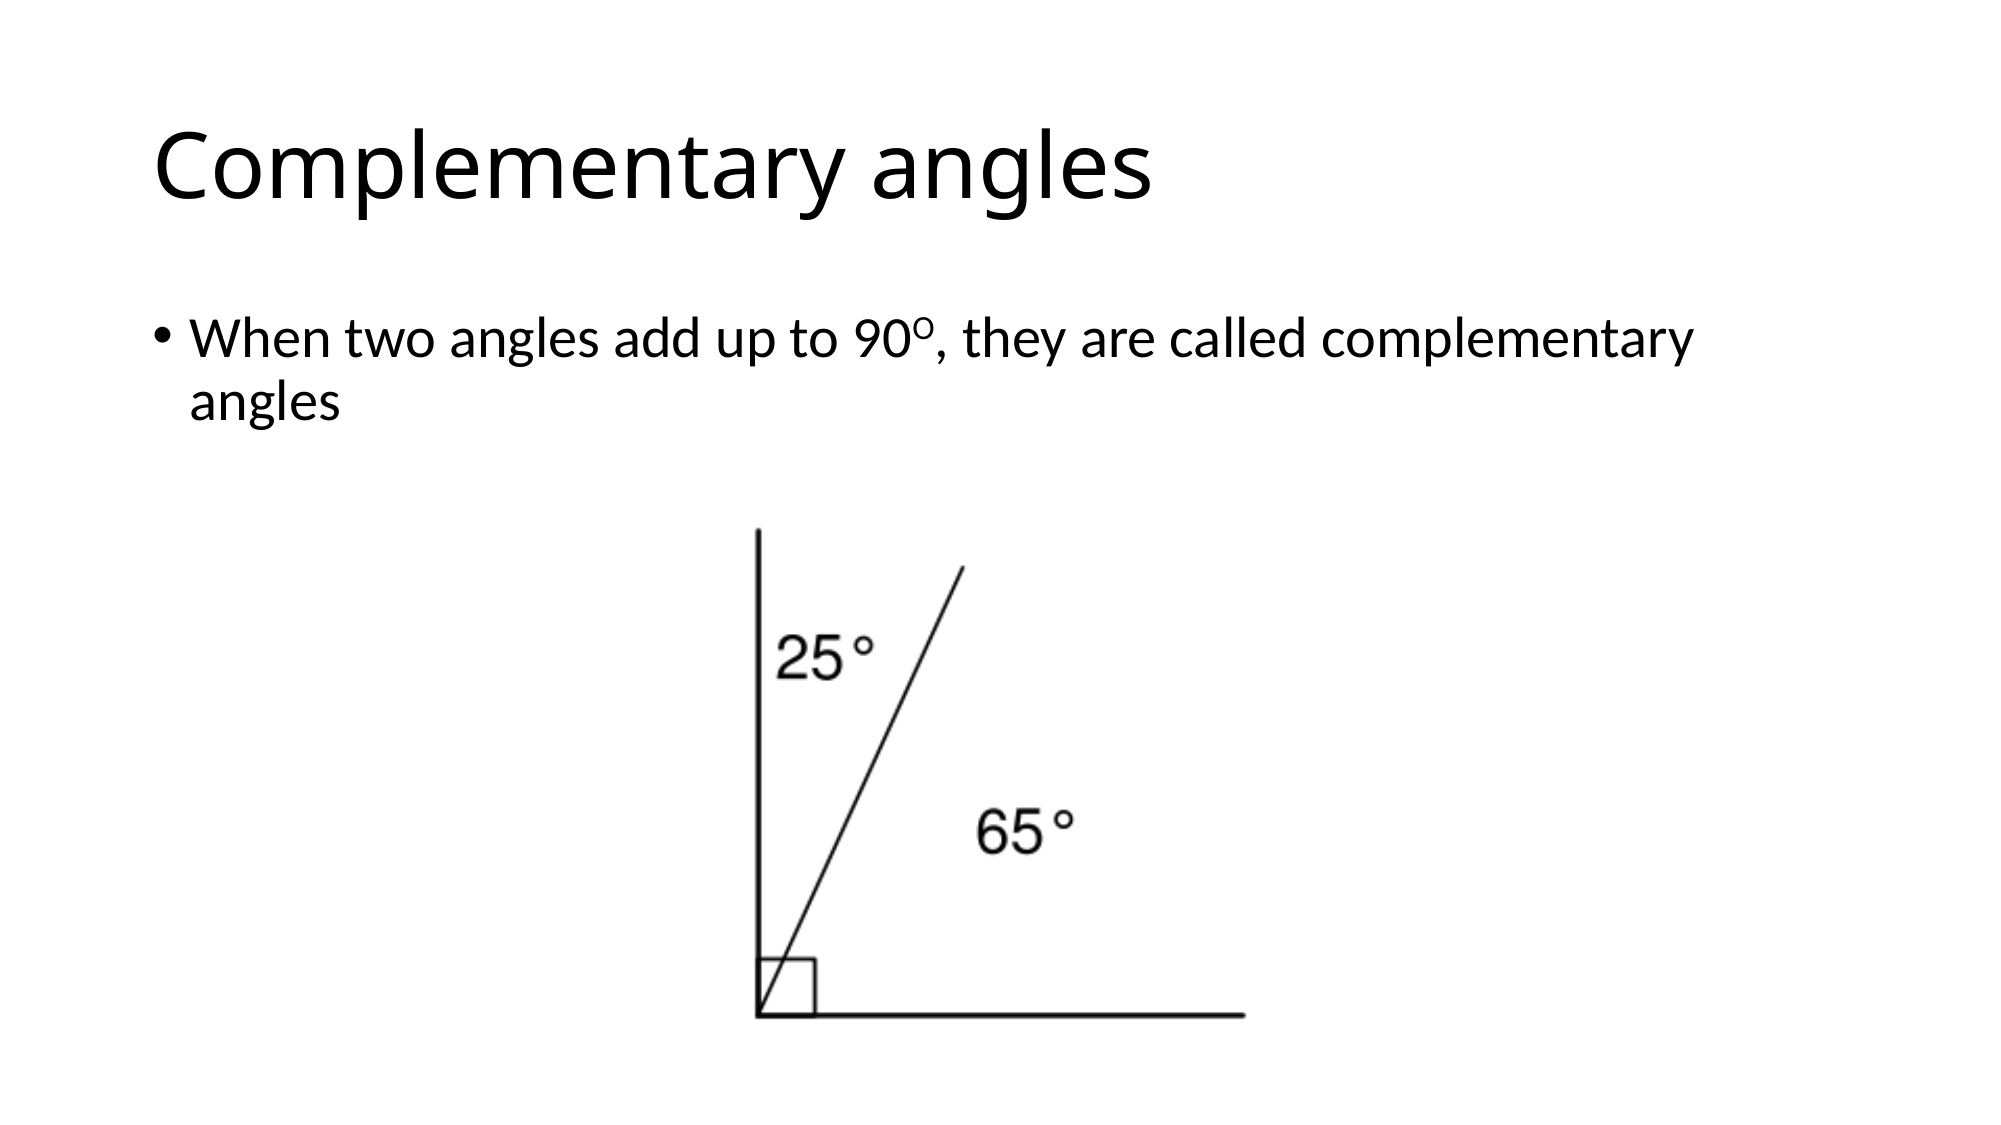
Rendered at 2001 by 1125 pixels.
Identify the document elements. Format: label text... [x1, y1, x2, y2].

list When two angles add up to 90O, they are called complementary angles [137, 299, 1863, 1014]
picture [739, 514, 1261, 1036]
title Complementary angles [137, 59, 1863, 278]
